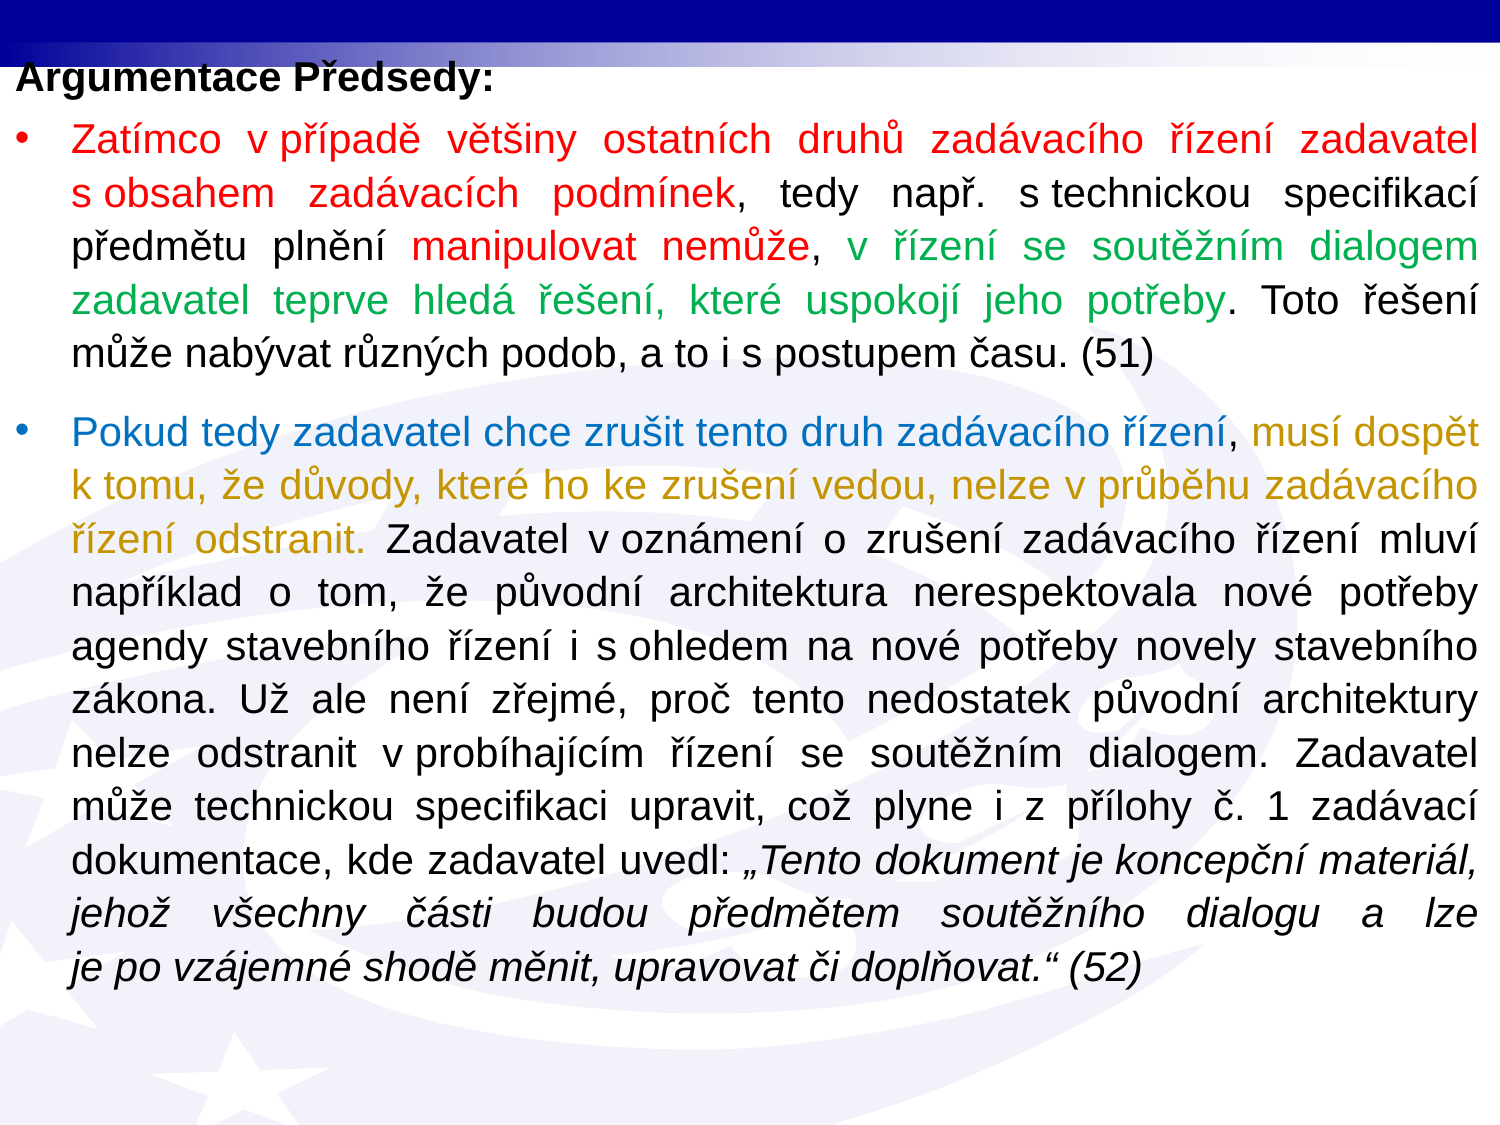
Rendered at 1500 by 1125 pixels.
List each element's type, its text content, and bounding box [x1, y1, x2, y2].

list Argumentace Předsedy: Zatímco v případě většiny ostatních druhů zadávacího řízení zadavatel s obsahem zadávacích podmínek, tedy např. s technickou specifikací předmětu plnění manipulovat nemůže, v řízení se soutěžním dialogem zadavatel teprve hledá řešení, které uspokojí jeho potřeby. Toto řešení může nabývat různých podob, a to i s postupem času. (51) Pokud tedy zadavatel chce zrušit tento druh zadávacího řízení, musí dospět k tomu, že důvody, které ho ke zrušení vedou, nelze v průběhu zadávacího řízení odstranit. Zadavatel v oznámení o zrušení zadávacího řízení mluví například o tom, že původní architektura nerespektovala nové potřeby agendy stavebního řízení i s ohledem na nové potřeby novely stavebního zákona. Už ale není zřejmé, proč tento nedostatek původní architektury nelze odstranit v probíhajícím řízení se soutěžním dialogem. Zadavatel může technickou specifikaci upravit, což plyne i z přílohy č. 1 zadávací dokumentace, kde zadavatel uvedl: „Tento dokument je koncepční materiál, jehož všechny části budou předmětem soutěžního dialogu a lze je po vzájemné shodě měnit, upravovat či doplňovat.“ (52) [0, 42, 1495, 1125]
